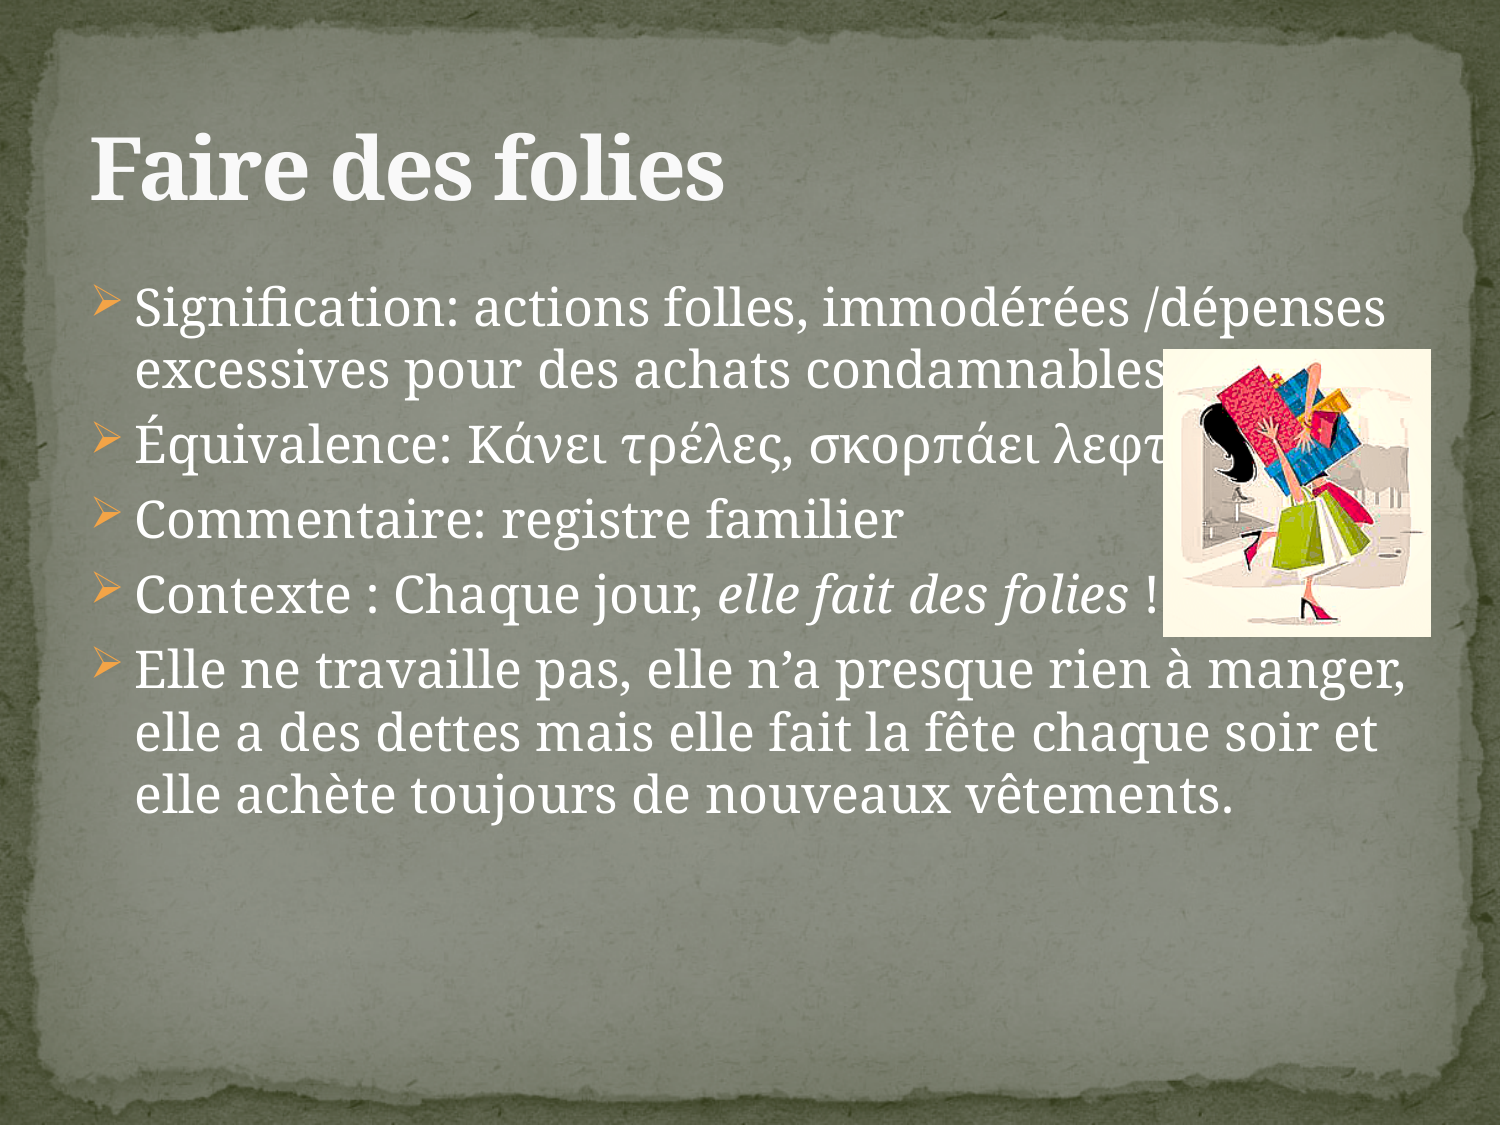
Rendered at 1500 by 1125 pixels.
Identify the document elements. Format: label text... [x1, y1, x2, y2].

picture [1163, 349, 1431, 637]
list Signification: actions folles, immodérées /dépenses excessives pour des achats condamnables Équivalence: Κάνει τρέλες, σκορπάει λεφτά Commentaire: registre familier Contexte : Chaque jour, elle fait des folies ! Elle ne travaille pas, elle n’a presque rien à manger, elle a des dettes mais elle fait la fête chaque soir et elle achète toujours de nouveaux vêtements. [75, 267, 1425, 1125]
title Faire des folies [74, 24, 1425, 225]
